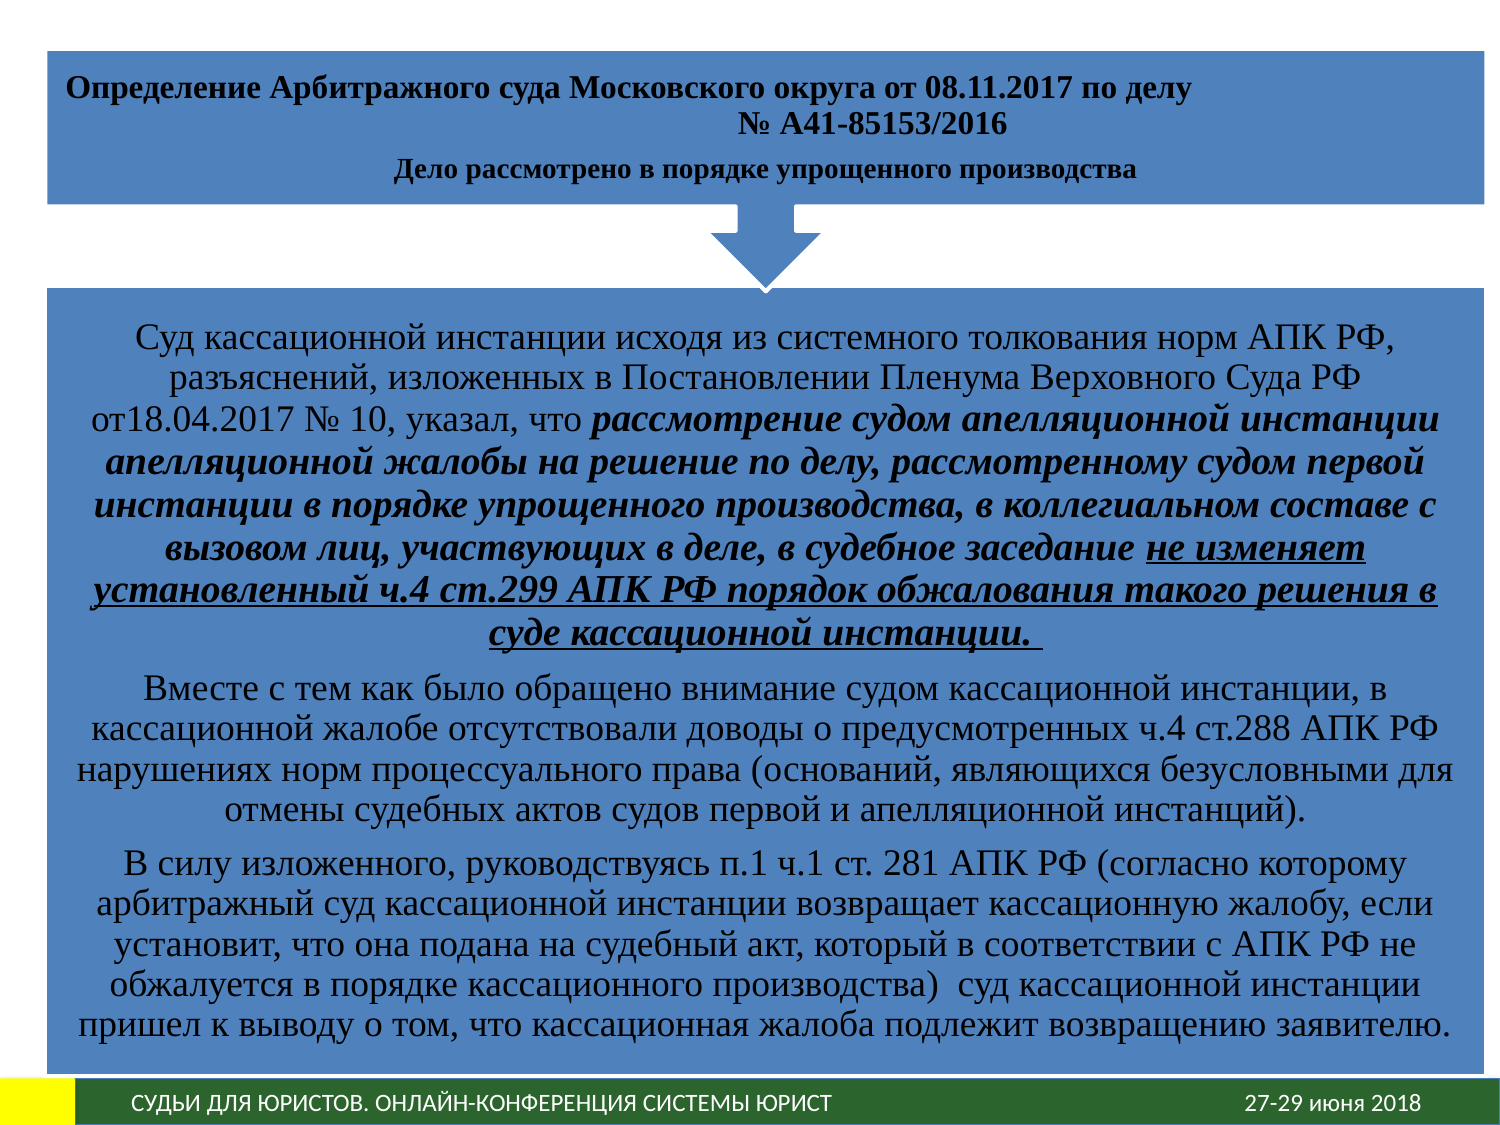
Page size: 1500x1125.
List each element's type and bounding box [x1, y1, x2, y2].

text_box [44, 299, 1487, 1077]
text_box [44, 48, 1487, 292]
